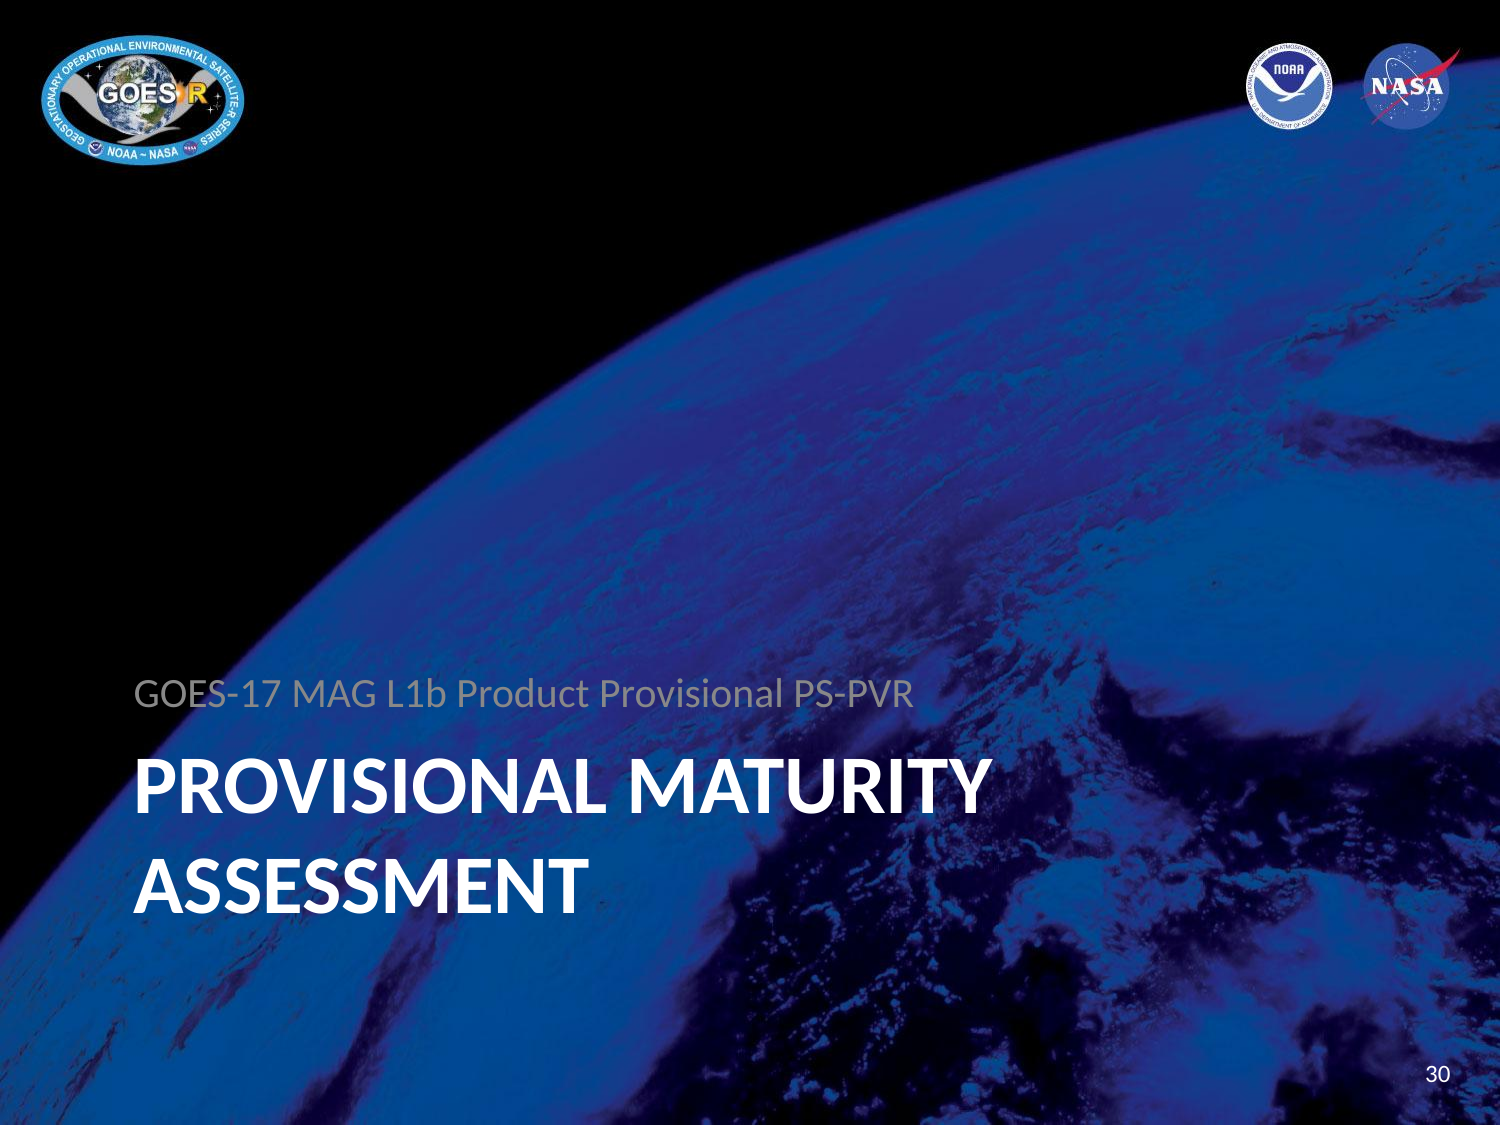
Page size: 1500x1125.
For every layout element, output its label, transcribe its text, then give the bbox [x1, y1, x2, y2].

picture [0, 0, 1500, 1125]
slide_number 30 [1353, 1042, 1466, 1103]
list GOES-17 MAG L1b Product Provisional PS-PVR [118, 476, 1394, 723]
title PROVISIONAL MATURITY ASSESSMENT [118, 723, 1394, 947]
